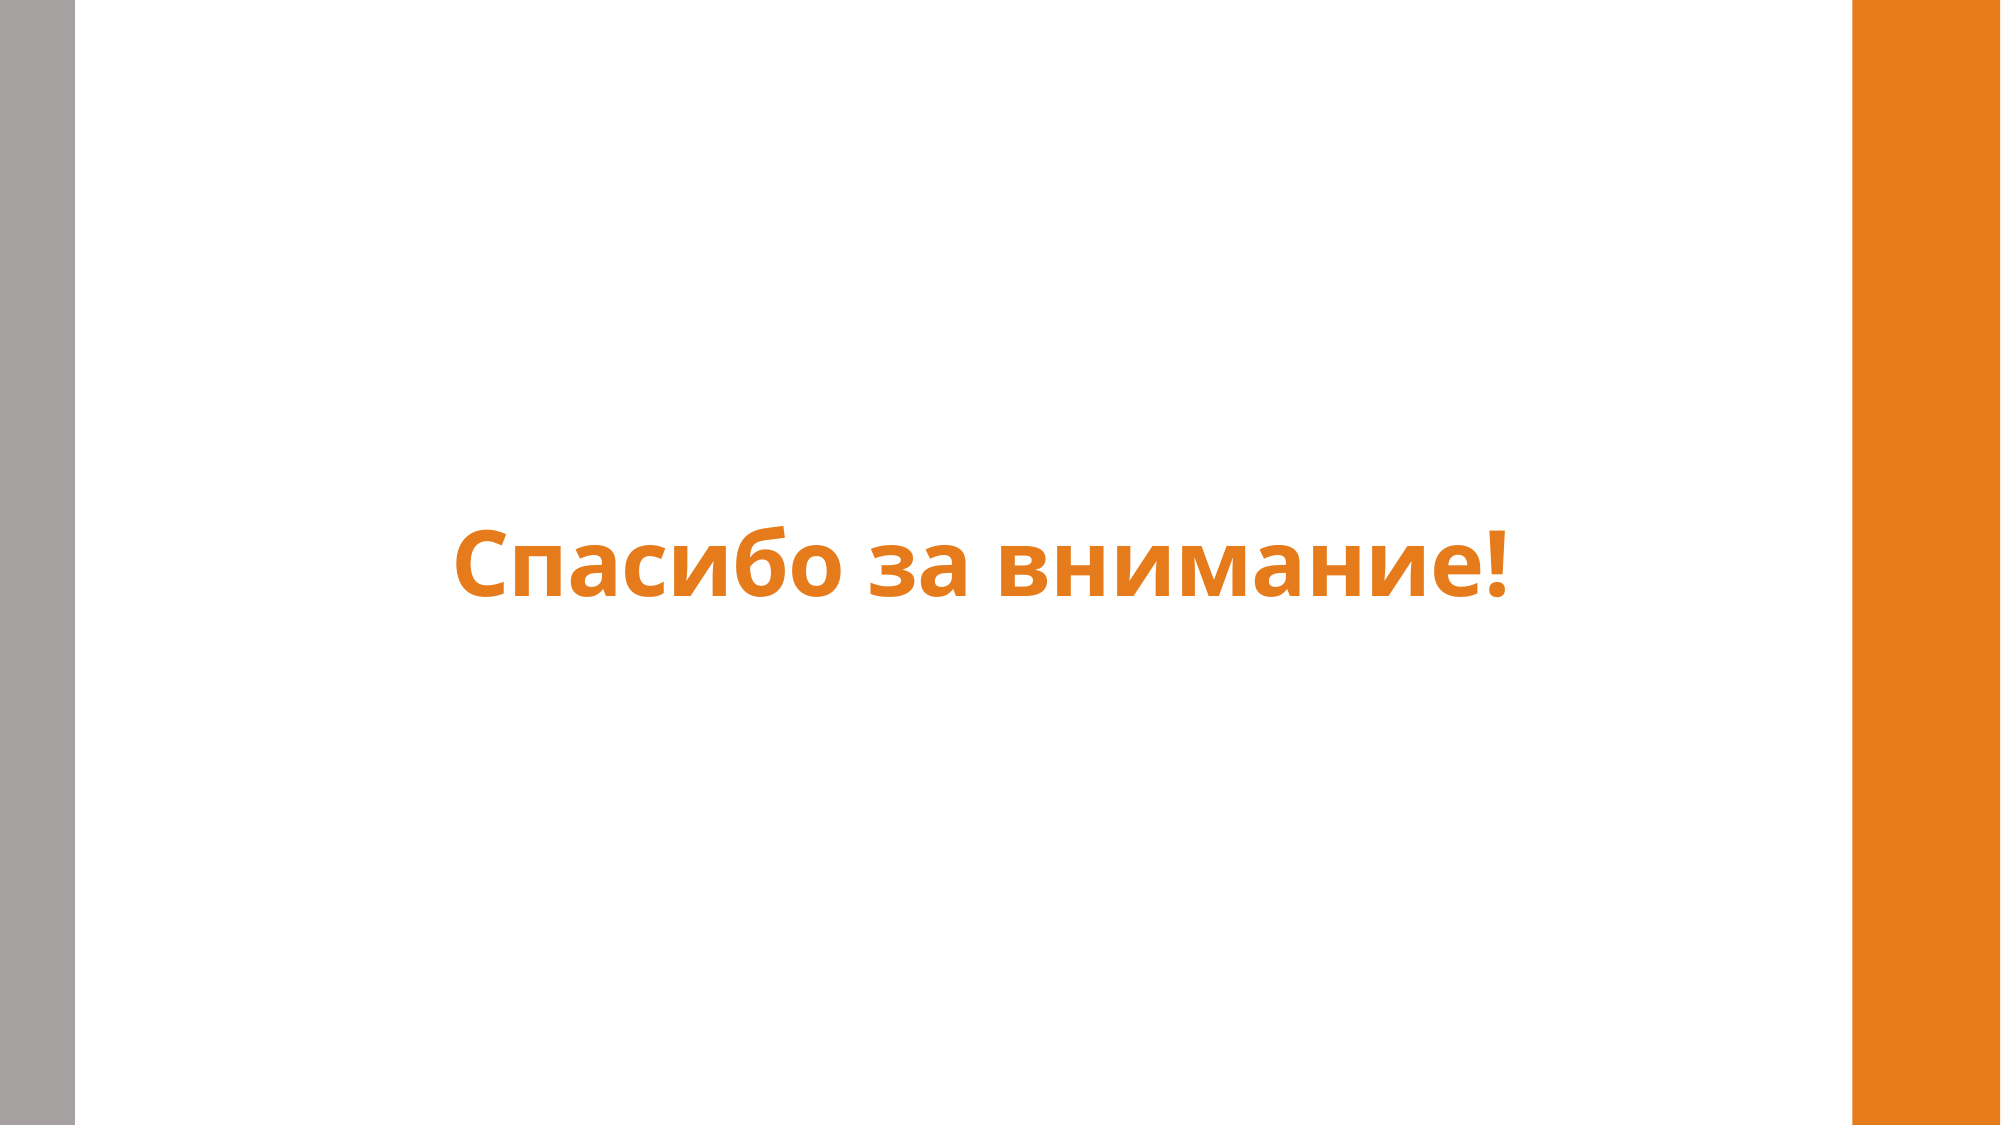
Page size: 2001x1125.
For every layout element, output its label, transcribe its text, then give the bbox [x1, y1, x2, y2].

title Спасибо за внимание! [185, 394, 1776, 624]
